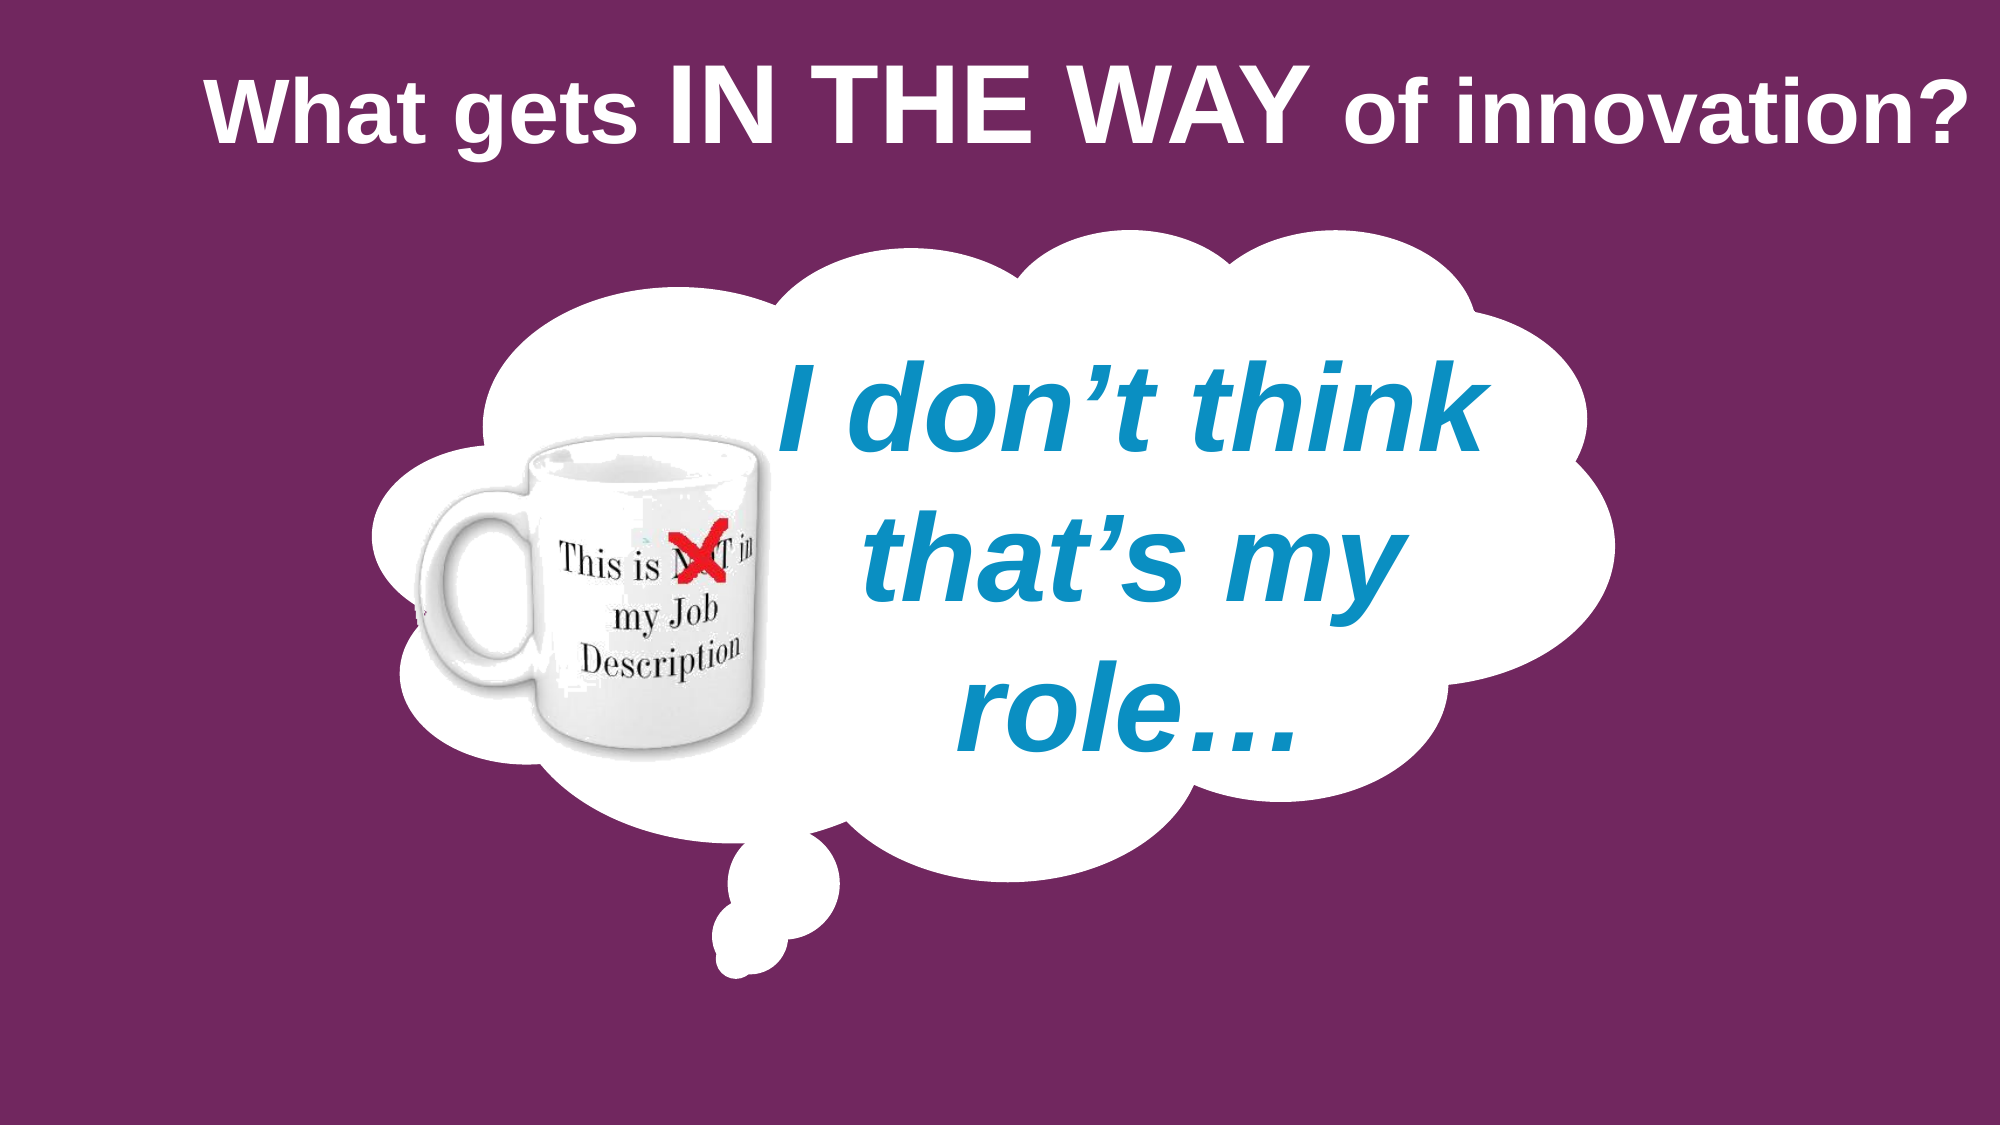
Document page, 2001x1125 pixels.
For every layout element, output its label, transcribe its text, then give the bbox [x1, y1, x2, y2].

text_box [371, 476, 403, 597]
text_box I don’t think that’s my role… [748, 319, 1517, 784]
text_box What gets IN THE WAY of innovation? [188, 23, 1989, 174]
picture [408, 360, 852, 789]
text_box [399, 652, 403, 695]
text_box [507, 230, 1501, 359]
text_box [1517, 325, 1616, 668]
text_box [575, 784, 1370, 979]
